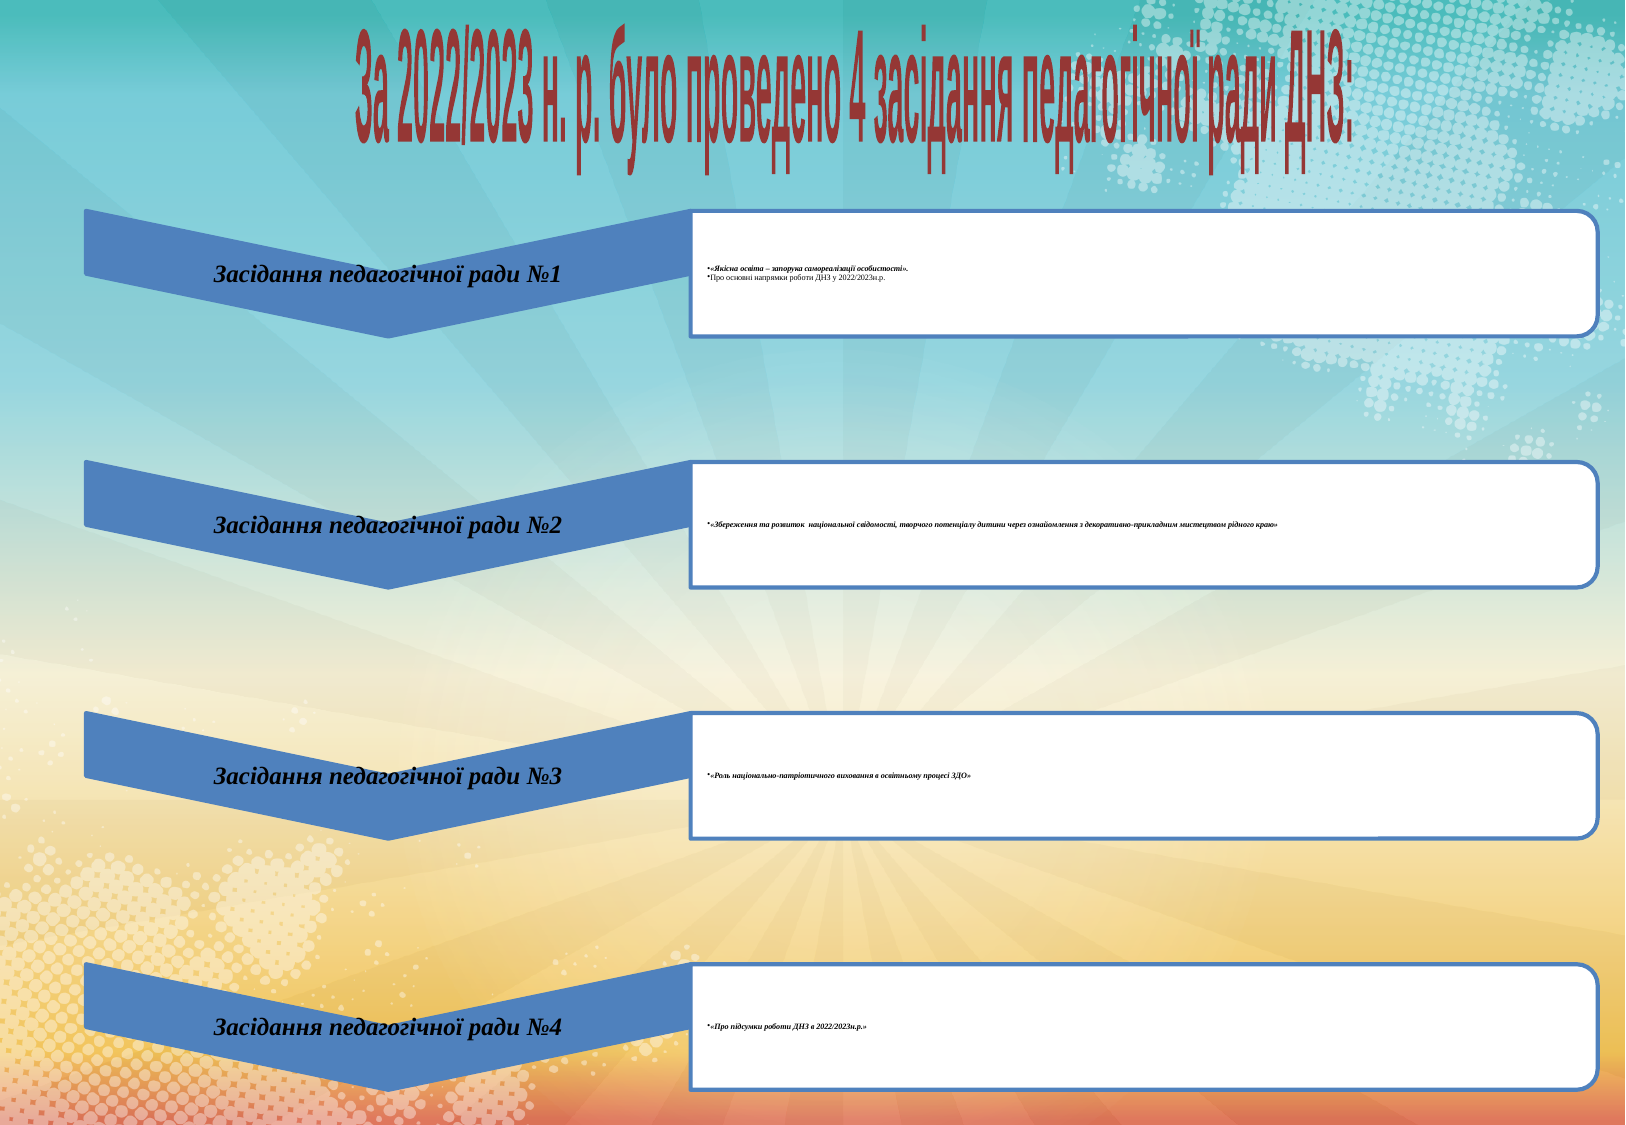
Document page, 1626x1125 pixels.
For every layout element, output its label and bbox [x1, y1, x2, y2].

text_box [85, 210, 1598, 1091]
